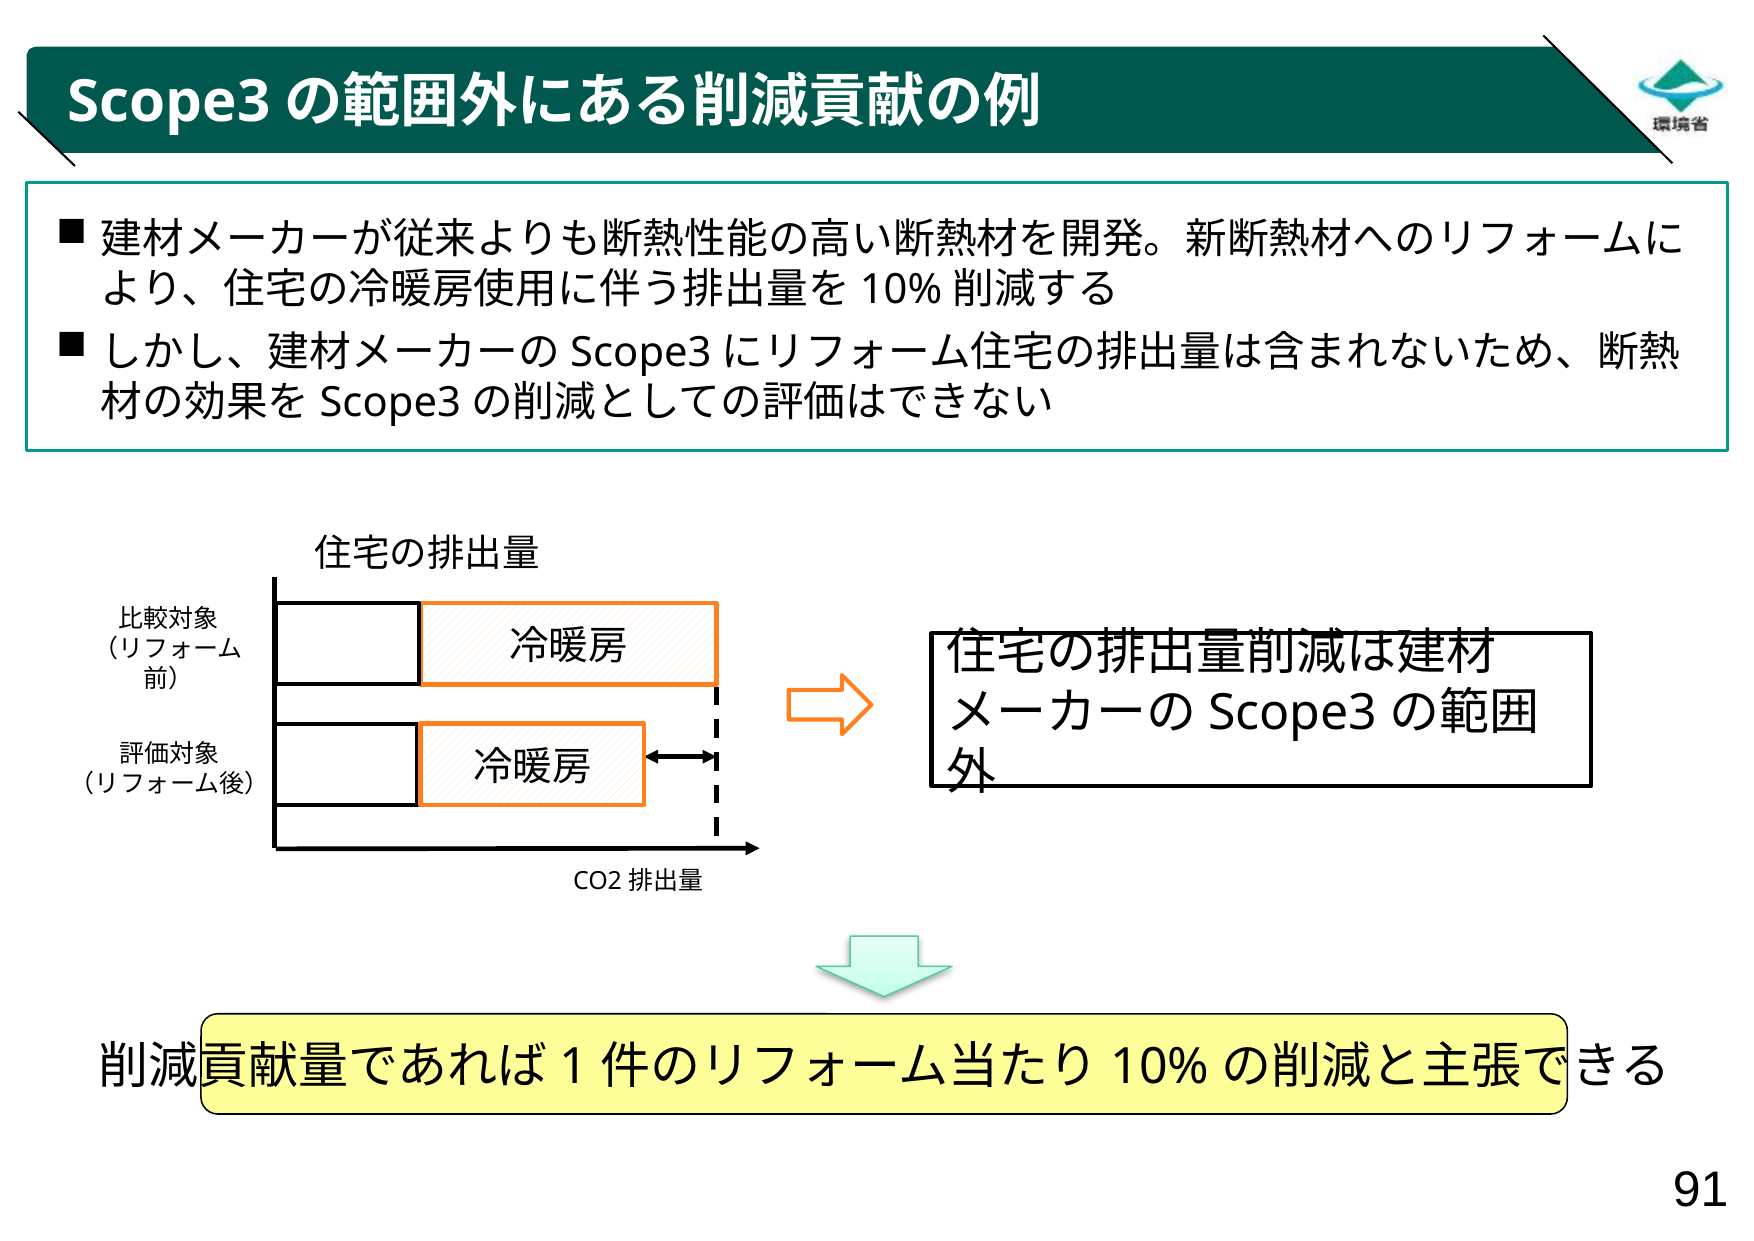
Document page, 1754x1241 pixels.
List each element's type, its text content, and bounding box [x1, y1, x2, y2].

text_box [275, 724, 418, 806]
text_box 評価対象 （リフォーム後） [275, 728, 286, 808]
text_box 冷暖房 [420, 723, 644, 805]
text_box 住宅の排出量削減は建材メーカーのScope3の範囲外 [931, 633, 1592, 787]
text_box [788, 675, 872, 735]
picture [1633, 49, 1729, 142]
text_box 削減貢献量であれば1件のリフォーム当たり10%の削減と主張できる [200, 1013, 1568, 1115]
text_box 評価対象 （リフォーム後） [53, 728, 274, 808]
list 建材メーカーが従来よりも断熱性能の高い断熱材を開発。新断熱材へのリフォームにより、住宅の冷暖房使用に伴う排出量を10%削減する しかし、建材メーカーのScope3にリフォーム住宅の排出量は含まれないため、断熱材の効果をScope3の削減としての評価はできない [25, 181, 1729, 452]
text_box [816, 936, 953, 997]
text_box 比較対象 （リフォーム前） [65, 607, 271, 688]
text_box [275, 603, 420, 685]
text_box CO2排出量 [481, 839, 795, 920]
text_box 冷暖房 [420, 603, 717, 685]
text_box 住宅の排出量 [65, 511, 789, 592]
title Scope3の範囲外にある削減貢献の例 [26, 46, 1551, 153]
